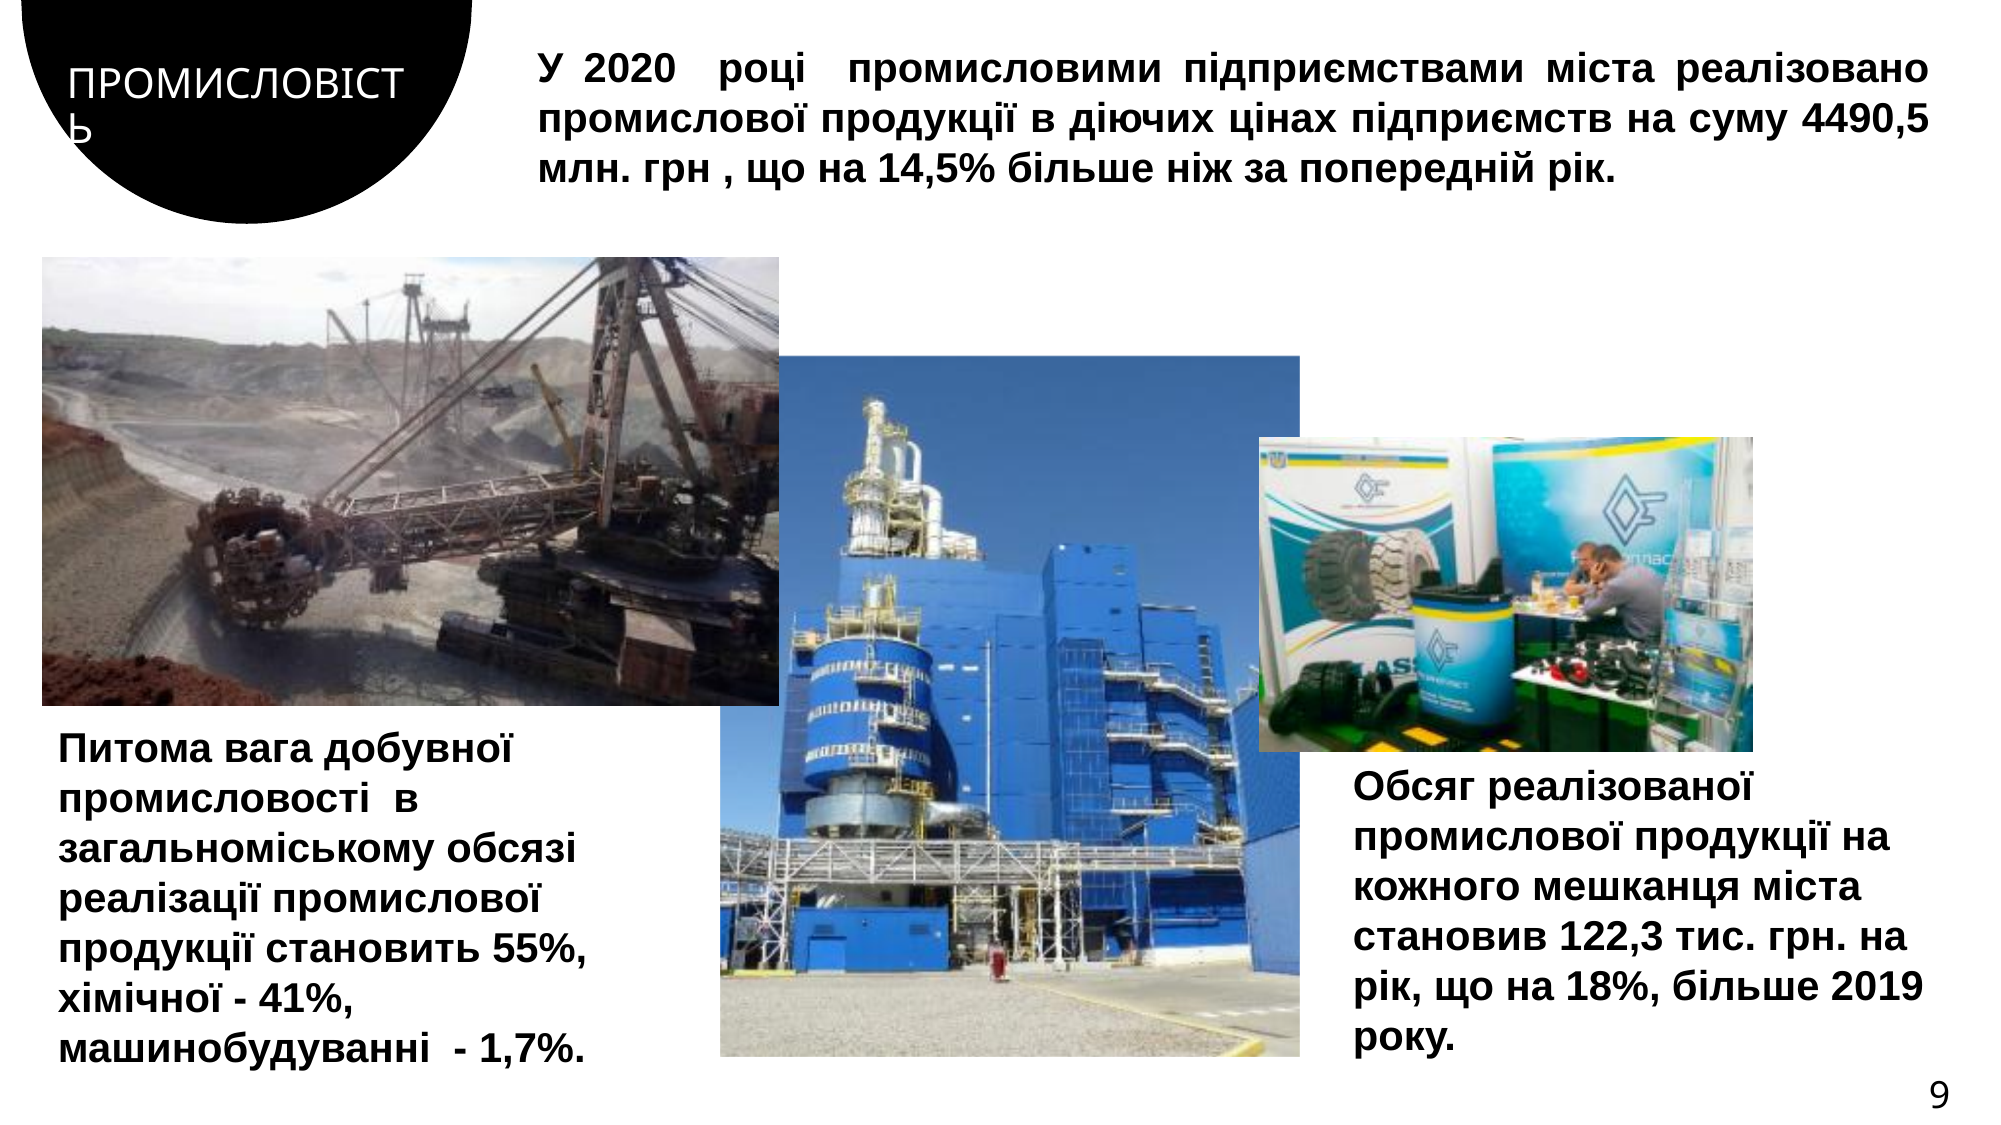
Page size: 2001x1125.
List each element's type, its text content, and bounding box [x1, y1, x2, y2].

text_box Обсяг реалізованої промислової продукції на кожного мешканця міста становив 122,3 тис. грн. на рік, що на 18%, більше 2019 року. [1338, 751, 1957, 1057]
text_box ПРОМИСЛОВІСТЬ [51, 55, 442, 117]
text_box Питома вага добувної промисловості в загальноміському обсязі реалізації промислової продукції становить 55%, хімічної - 41%, машинобудуванні - 1,7%. [43, 714, 693, 1094]
text_box 9 [1914, 1063, 2000, 1124]
picture [42, 257, 1754, 1056]
text_box У 2020 році промисловими підприємствами міста реалізовано промислової продукції в діючих цінах підприємств на суму 4490,5 млн. грн , що на 14,5% більше ніж за попередній рік. [522, 33, 1945, 232]
